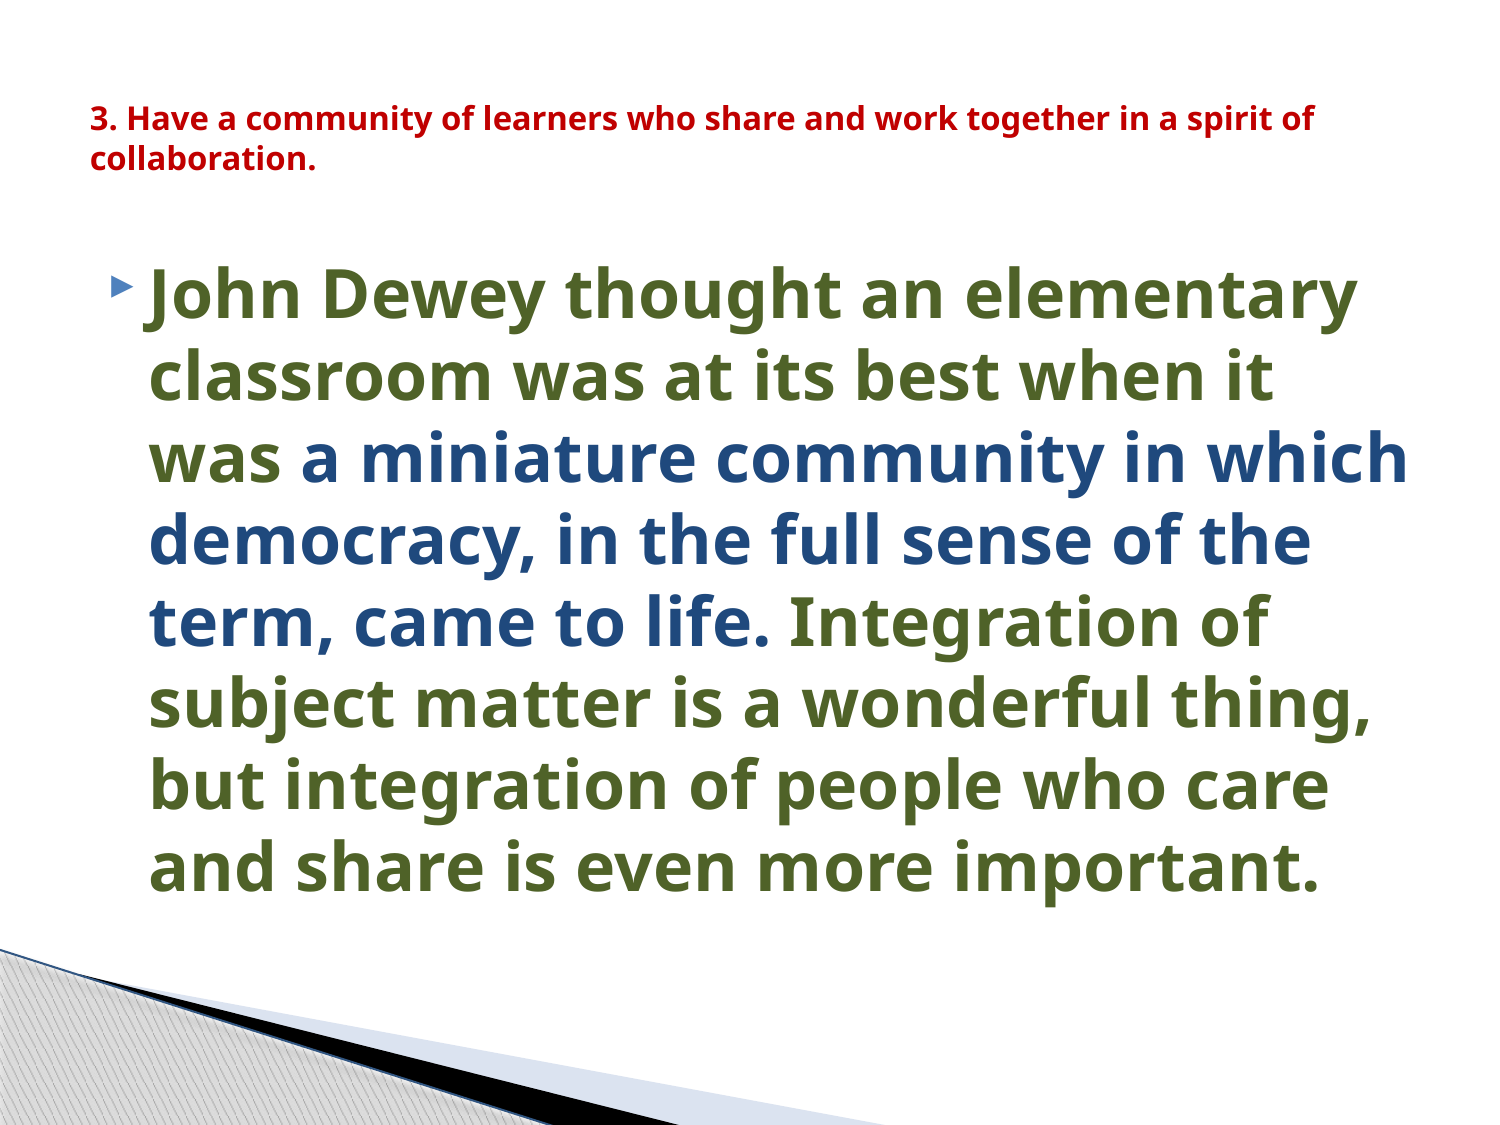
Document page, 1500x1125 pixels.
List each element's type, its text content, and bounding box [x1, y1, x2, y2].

list John Dewey thought an elementary classroom was at its best when it was a miniature community in which democracy, in the full sense of the term, came to life. Integration of subject matter is a wonderful thing, but integration of people who care and share is even more important. [75, 243, 1425, 986]
title 3. Have a community of learners who share and work together in a spirit of collaboration. [75, 50, 1425, 238]
